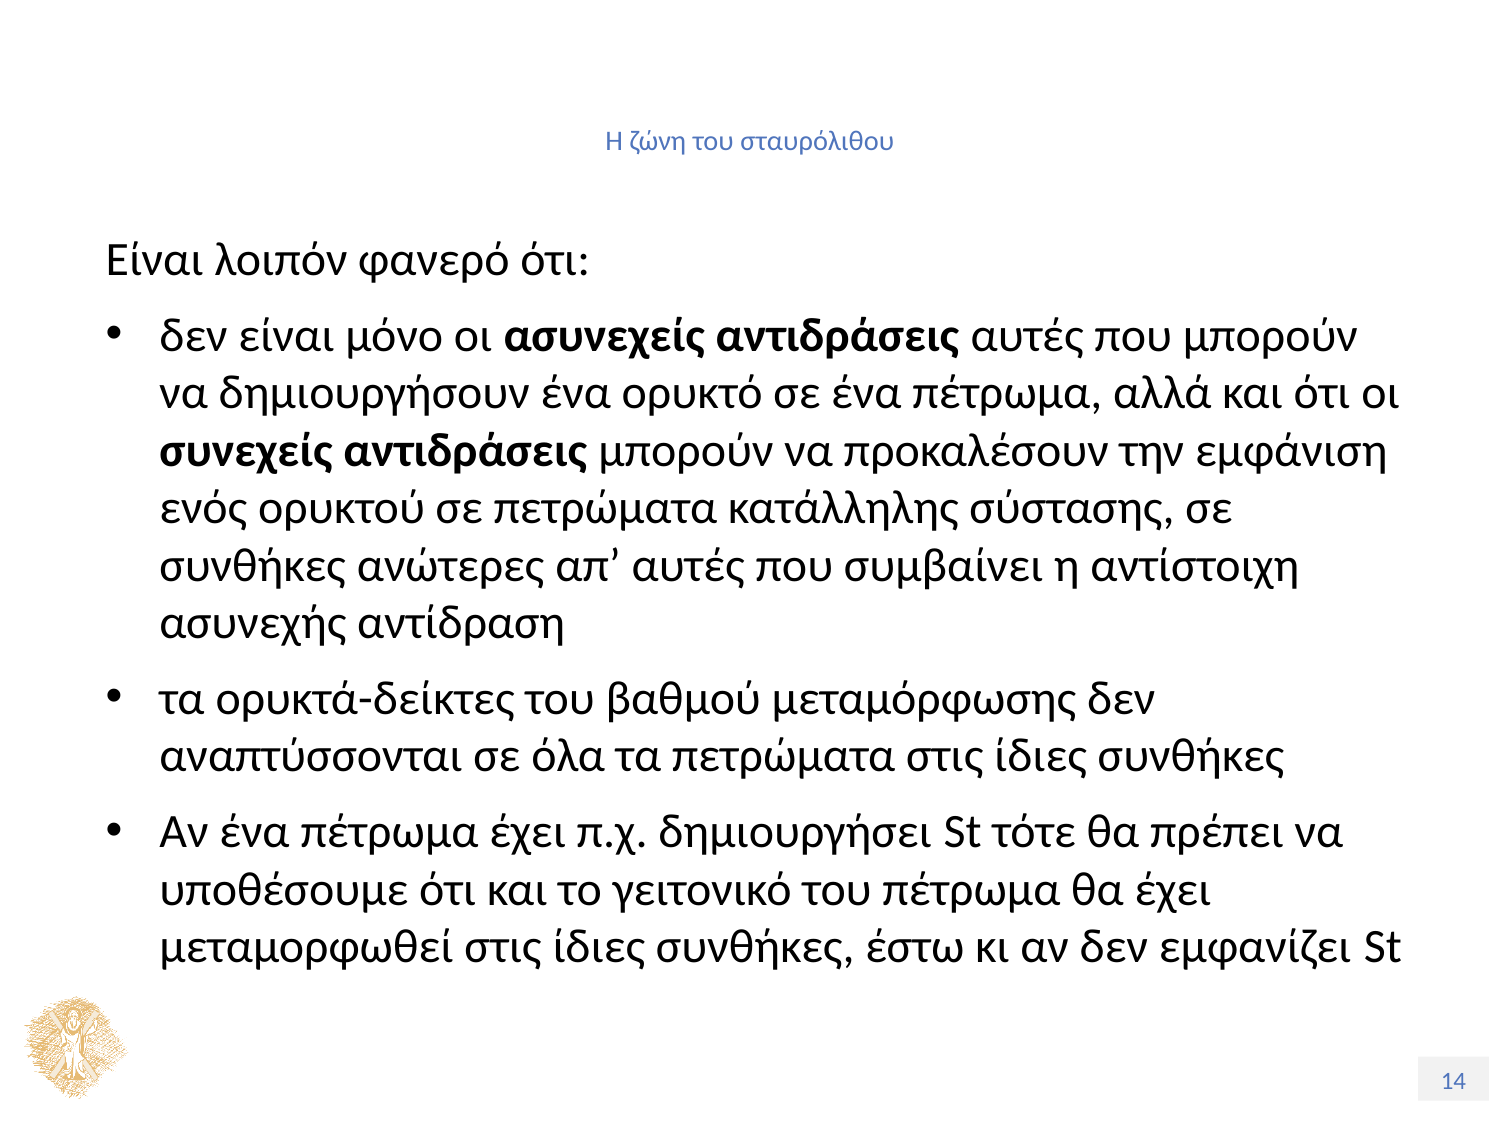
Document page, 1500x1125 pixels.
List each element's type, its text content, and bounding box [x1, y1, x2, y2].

title Η ζώνη του σταυρόλιθου [75, 45, 1425, 233]
list Είναι λοιπόν φανερό ότι: δεν είναι μόνο οι ασυνεχείς αντιδράσεις αυτές που μπορούν να δημιουργήσουν ένα ορυκτό σε ένα πέτρωμα, αλλά και ότι οι συνεχείς αντιδράσεις μπορούν να προκαλέσουν την εμφάνιση ενός ορυκτού σε πετρώματα κατάλληλης σύστασης, σε συνθήκες ανώτερες απ’ αυτές που συμβαίνει η αντίστοιχη ασυνεχής αντίδραση τα ορυκτά-δείκτες του βαθμού μεταμόρφωσης δεν αναπτύσσονται σε όλα τα πετρώματα στις ίδιες συνθήκες Αν ένα πέτρωμα έχει π.χ. δημιουργήσει St τότε θα πρέπει να υποθέσουμε ότι και το γειτονικό του πέτρωμα θα έχει μεταμορφωθεί στις ίδιες συνθήκες, έστω κι αν δεν εμφανίζει St [76, 219, 1427, 998]
picture [17, 986, 137, 1103]
